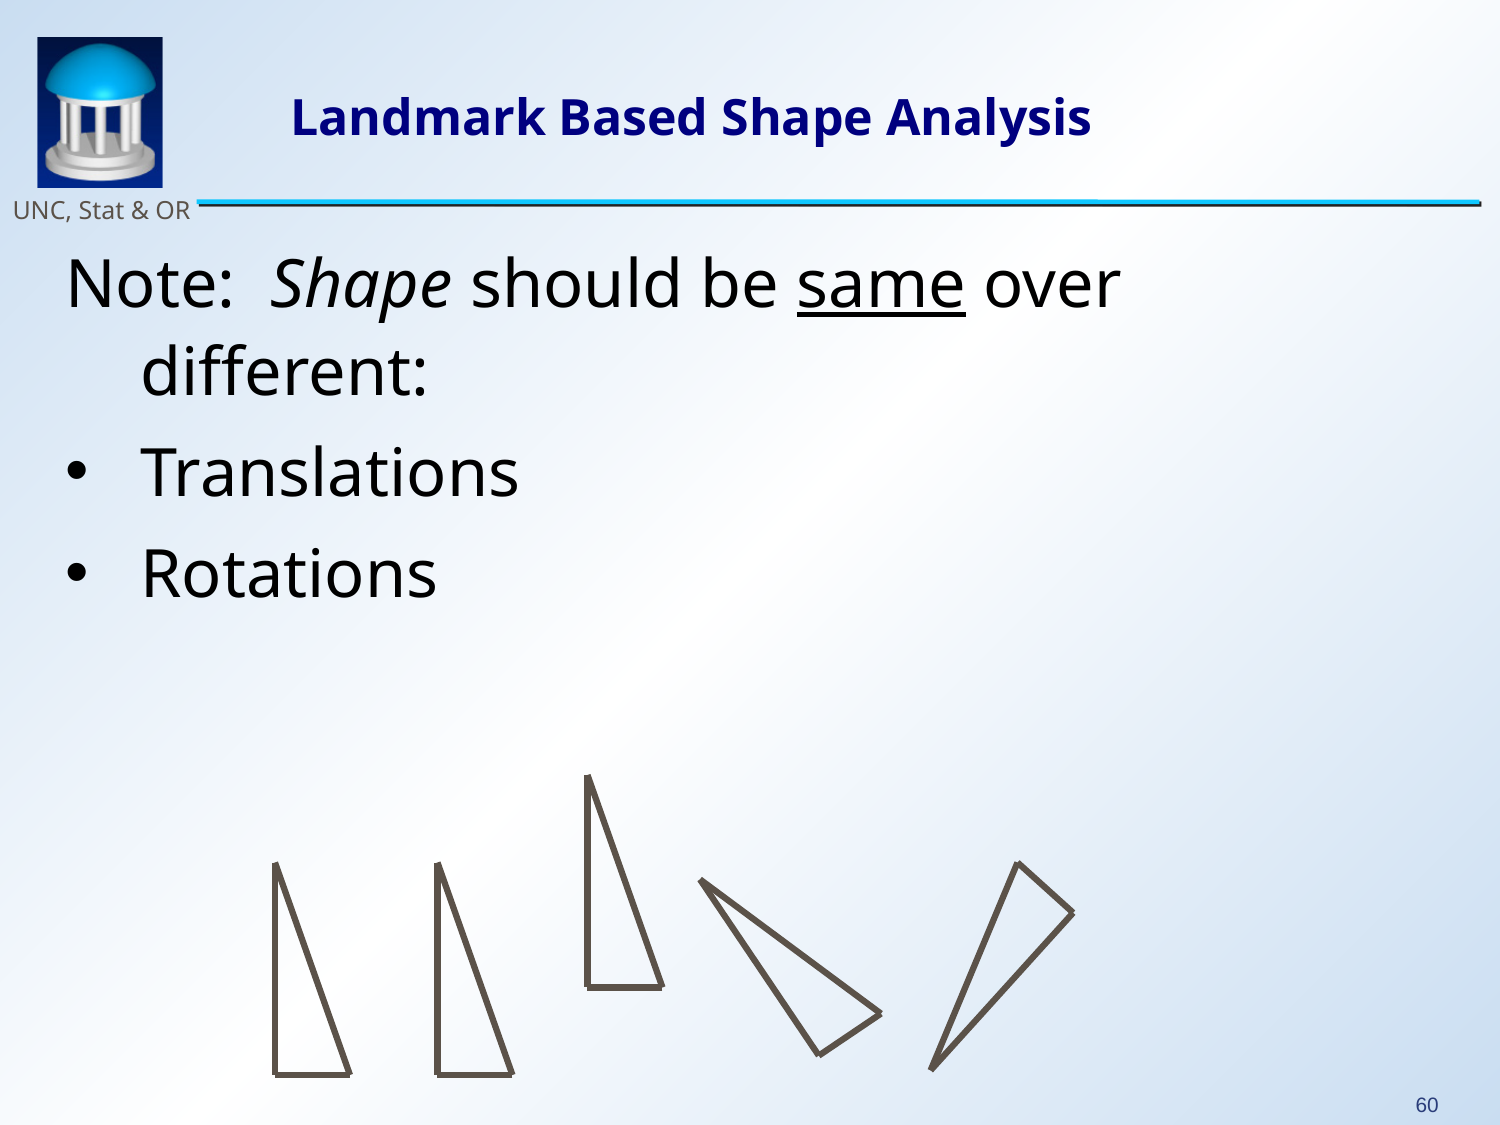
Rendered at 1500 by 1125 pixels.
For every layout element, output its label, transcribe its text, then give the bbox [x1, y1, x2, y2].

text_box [936, 859, 1012, 1073]
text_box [437, 862, 513, 1076]
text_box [587, 774, 663, 988]
list Note: Shape should be same over different: Translations Rotations [49, 224, 1432, 1076]
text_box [274, 862, 351, 1076]
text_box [752, 839, 829, 1053]
title Landmark Based Shape Analysis [274, 74, 1448, 156]
